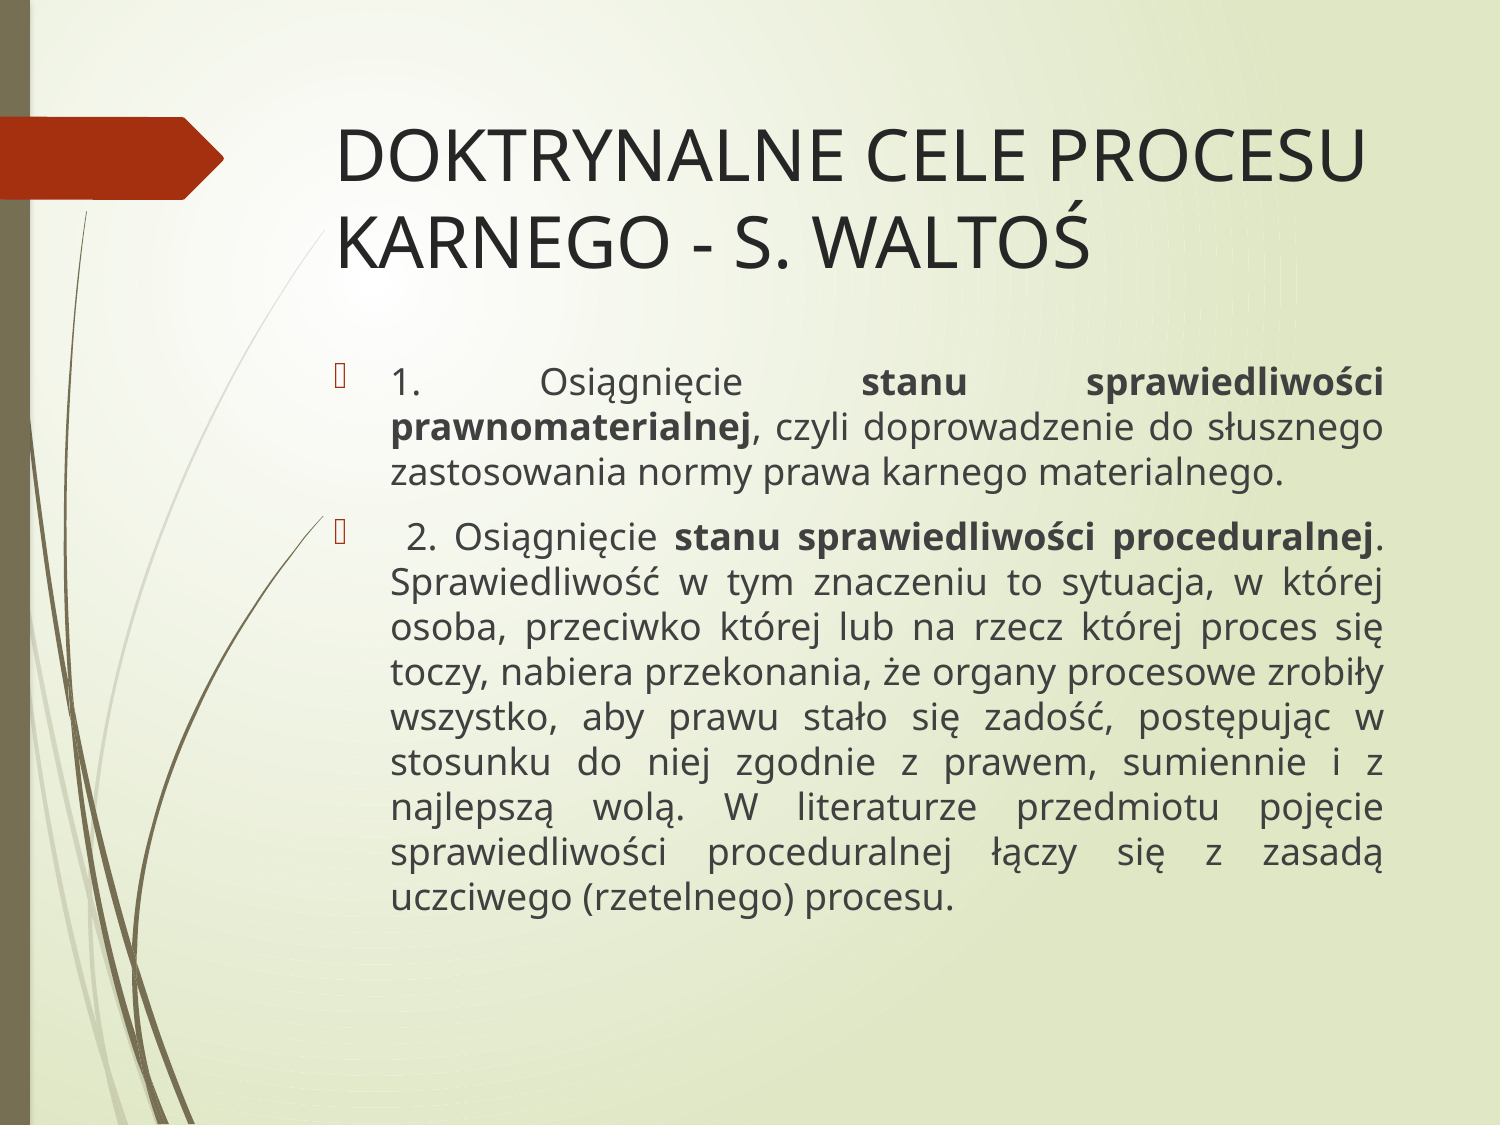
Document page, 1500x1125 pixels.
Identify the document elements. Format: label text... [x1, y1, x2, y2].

title DOKTRYNALNE CELE PROCESU KARNEGO - S. WALTOŚ [319, 102, 1400, 313]
list 1. Osiągnięcie stanu sprawiedliwości prawnomaterialnej, czyli doprowadzenie do słusznego zastosowania normy prawa karnego materialnego. 2. Osiągnięcie stanu sprawiedliwości proceduralnej. Sprawiedliwość w tym znaczeniu to sytuacja, w której osoba, przeciwko której lub na rzecz której proces się toczy, nabiera przekonania, że organy procesowe zrobiły wszystko, aby prawu stało się zadość, postępując w stosunku do niej zgodnie z prawem, sumiennie i z najlepszą wolą. W literaturze przedmiotu pojęcie sprawiedliwości proceduralnej łączy się z zasadą uczciwego (rzetelnego) procesu. [318, 350, 1400, 970]
